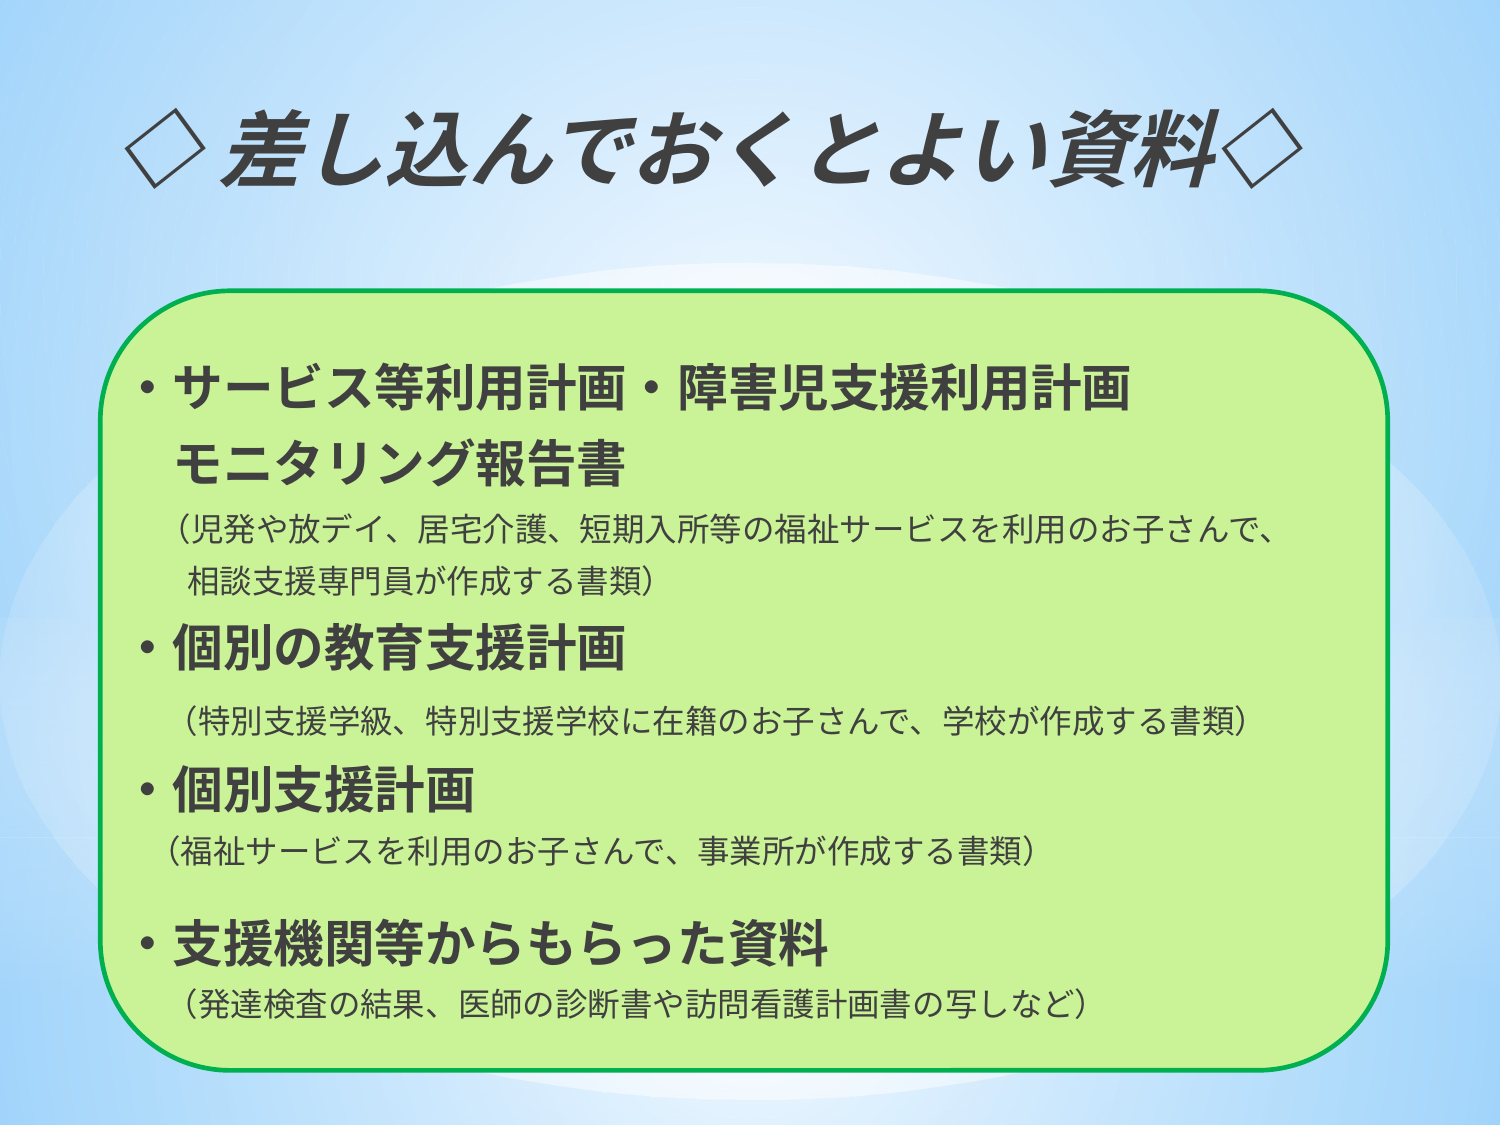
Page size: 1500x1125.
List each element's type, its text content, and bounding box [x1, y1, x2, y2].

list ・サービス等利用計画・障害児支援利用計画 モニタリング報告書 （児発や放デイ、居宅介護、短期入所等の福祉サービスを利用のお子さんで、 相談支援専門員が作成する書類） ・個別の教育支援計画 （特別支援学級、特別支援学校に在籍のお子さんで、学校が作成する書類） ・個別支援計画 （福祉サービスを利用のお子さんで、事業所が作成する書類） ・支援機関等からもらった資料 （発達検査の結果、医師の診断書や訪問看護計画書の写しなど） [100, 348, 1405, 1035]
text_box [120, 289, 1368, 348]
text_box [139, 1035, 1349, 1072]
text_box ◇差し込んでおくとよい資料◇ [100, 89, 1425, 268]
